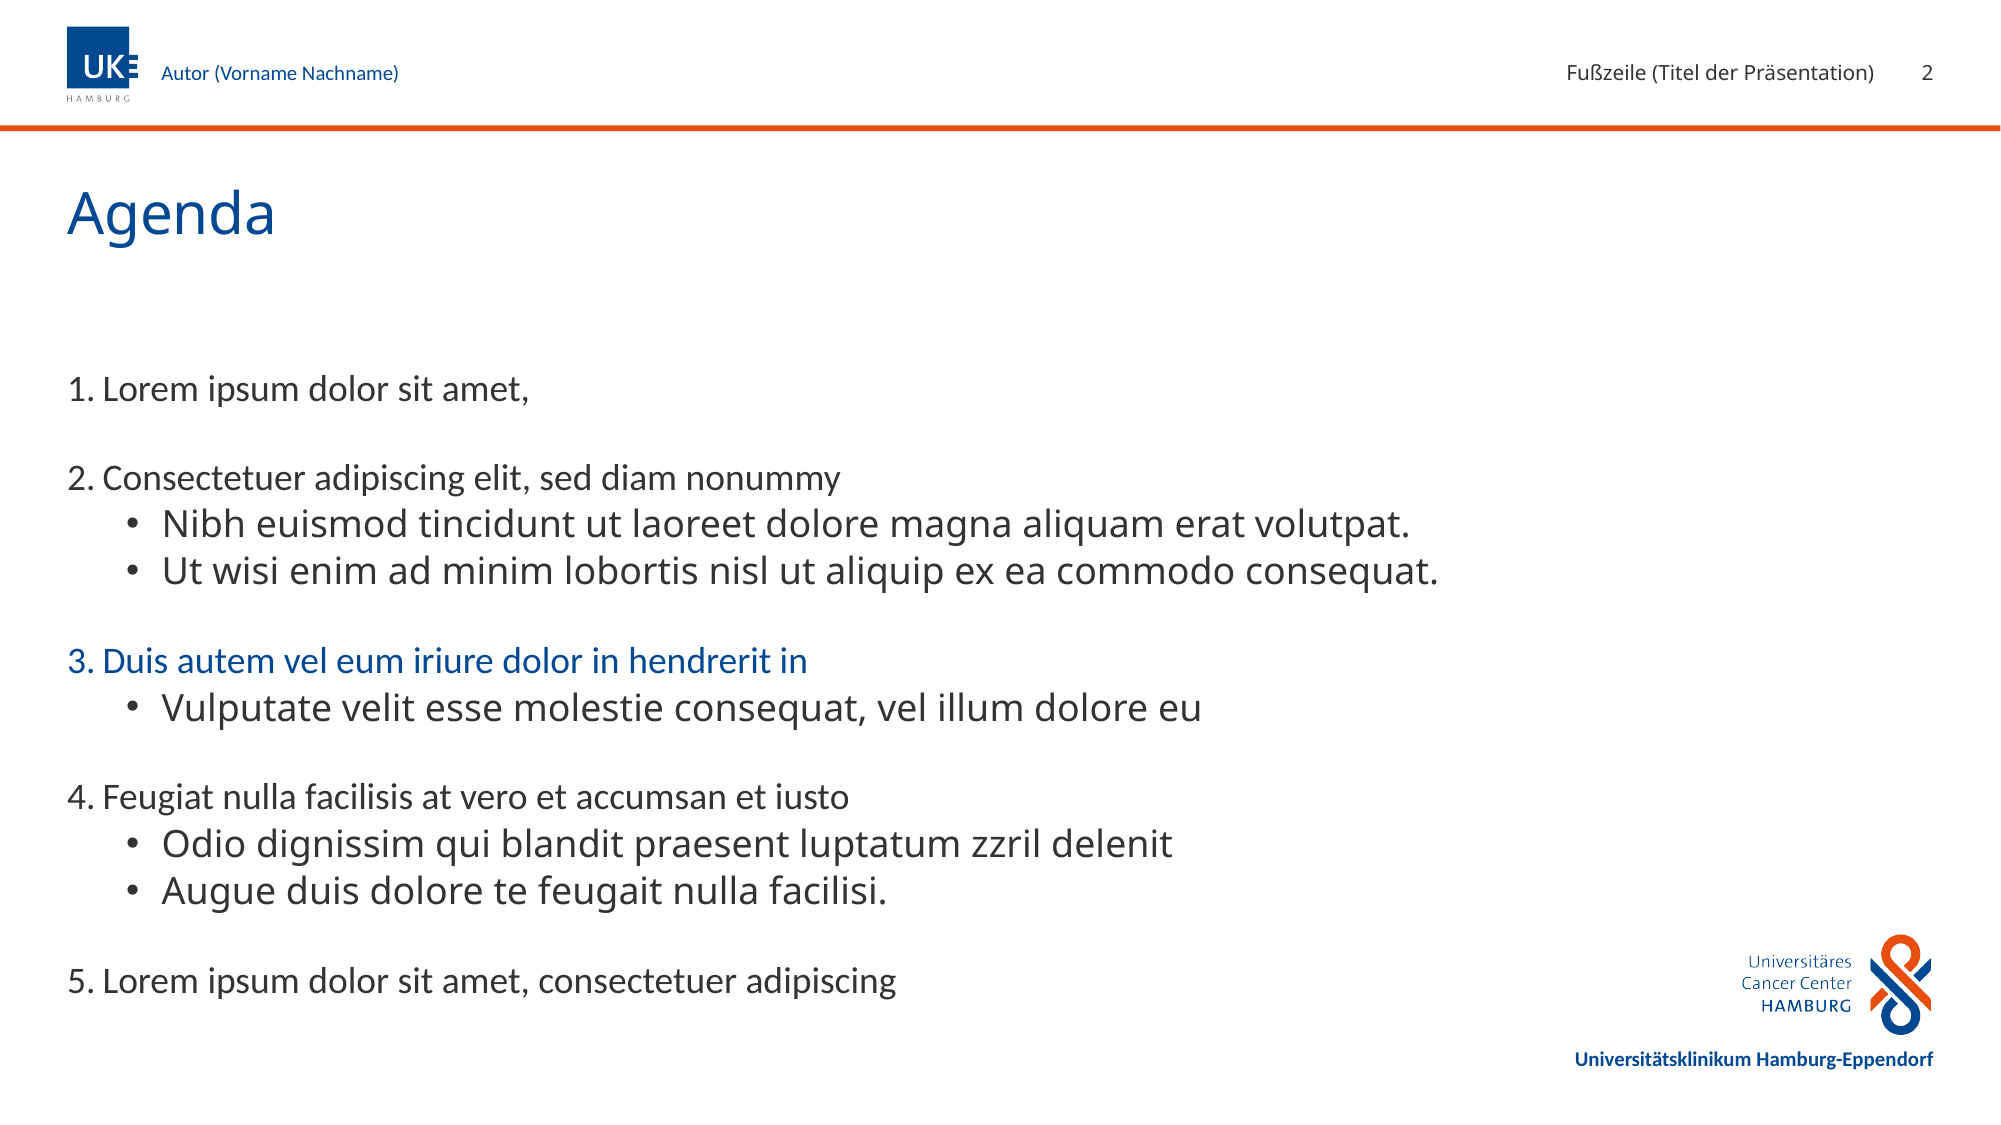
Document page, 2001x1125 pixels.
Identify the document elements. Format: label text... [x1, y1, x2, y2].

slide_number Autor (Vorname Nachname) [161, 54, 658, 90]
title Agenda [67, 184, 1934, 303]
footer Fußzeile (Titel der Präsentation) [1023, 54, 1874, 90]
list Lorem ipsum dolor sit amet, Consectetuer adipiscing elit, sed diam nonummy Nibh euismod tincidunt ut laoreet dolore magna aliquam erat volutpat. Ut wisi enim ad minim lobortis nisl ut aliquip ex ea commodo consequat. Duis autem vel eum iriure dolor in hendrerit in Vulputate velit esse molestie consequat, vel illum dolore eu Feugiat nulla facilisis at vero et accumsan et iusto Odio dignissim qui blandit praesent luptatum zzril delenit Augue duis dolore te feugait nulla facilisi. Lorem ipsum dolor sit amet, consectetuer adipiscing [67, 361, 1934, 1059]
slide_number 2 [1874, 54, 1934, 90]
